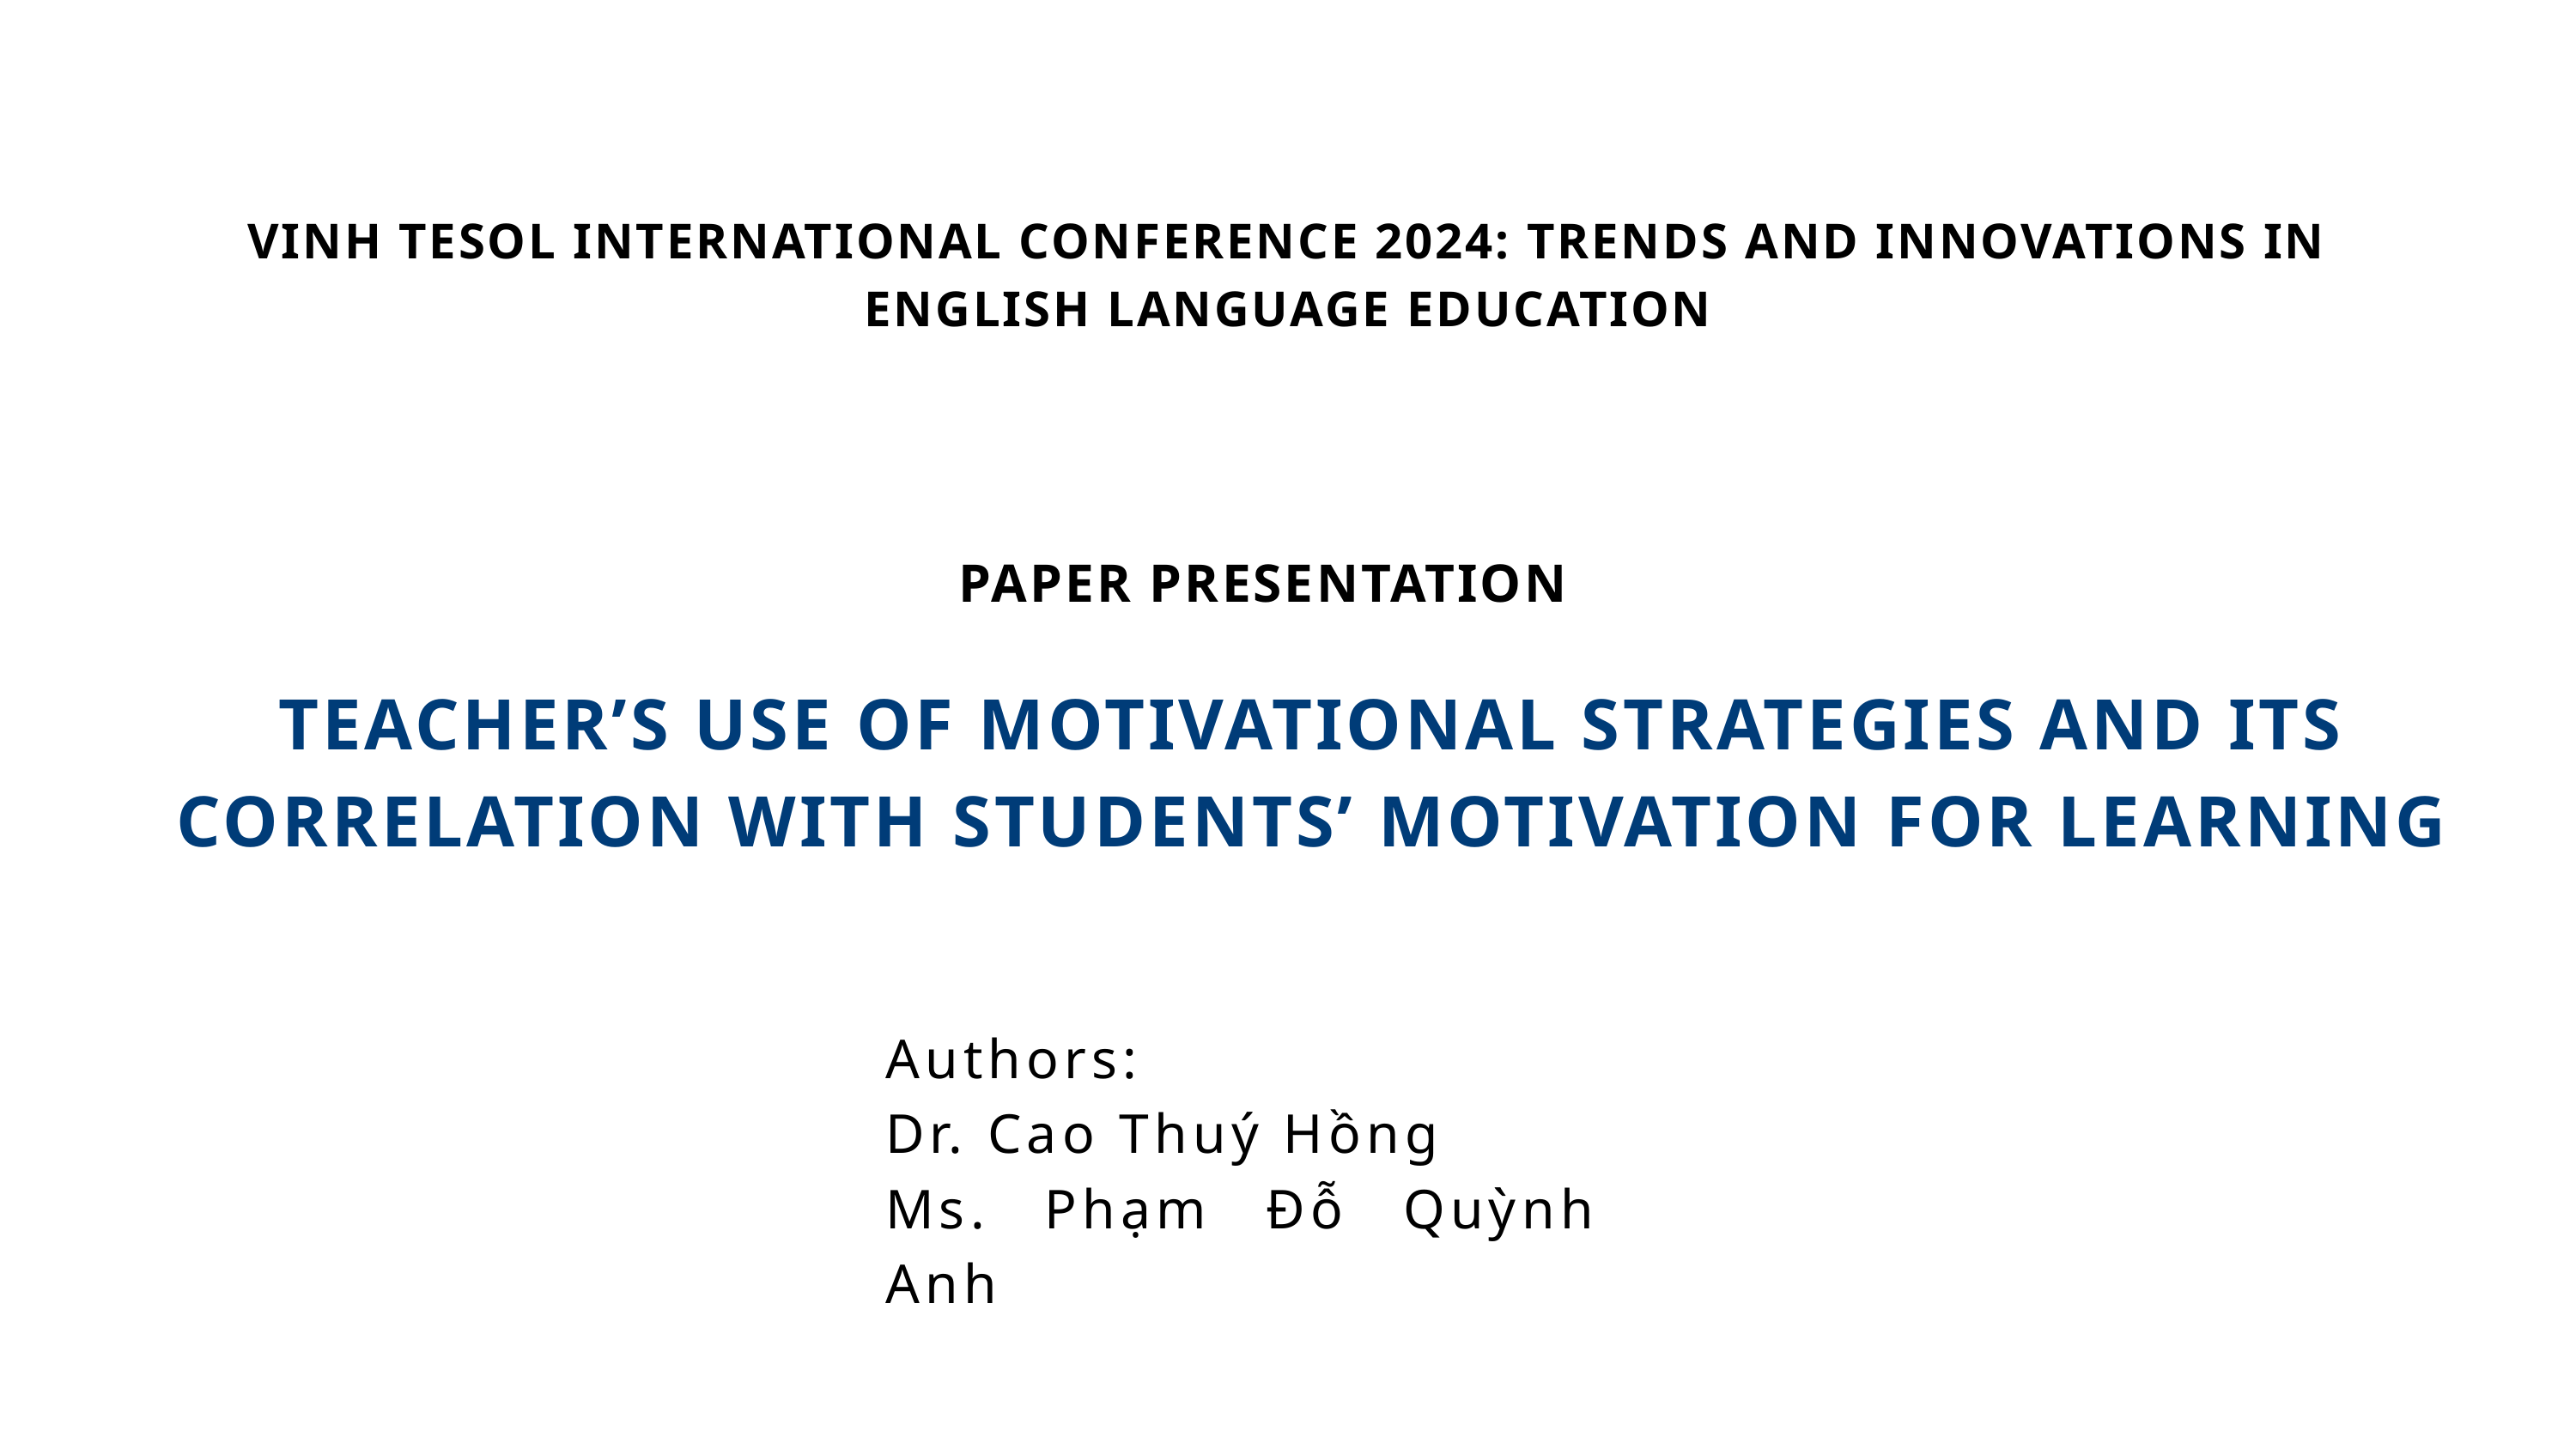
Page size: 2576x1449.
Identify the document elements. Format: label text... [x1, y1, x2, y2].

text_box Authors: Dr. Cao Thuý Hồng Ms. Phạm Đỗ Quỳnh Anh [885, 1014, 1601, 1315]
text_box PAPER PRESENTATION [120, 540, 2406, 613]
text_box TEACHER’S USE OF MOTIVATIONAL STRATEGIES AND ITS CORRELATION WITH STUDENTS’ MOTIVATION FOR LEARNING [170, 665, 2456, 862]
text_box VINH TESOL INTERNATIONAL CONFERENCE 2024: TRENDS AND INNOVATIONS IN ENGLISH LANGUAGE EDUCATION [145, 201, 2431, 336]
